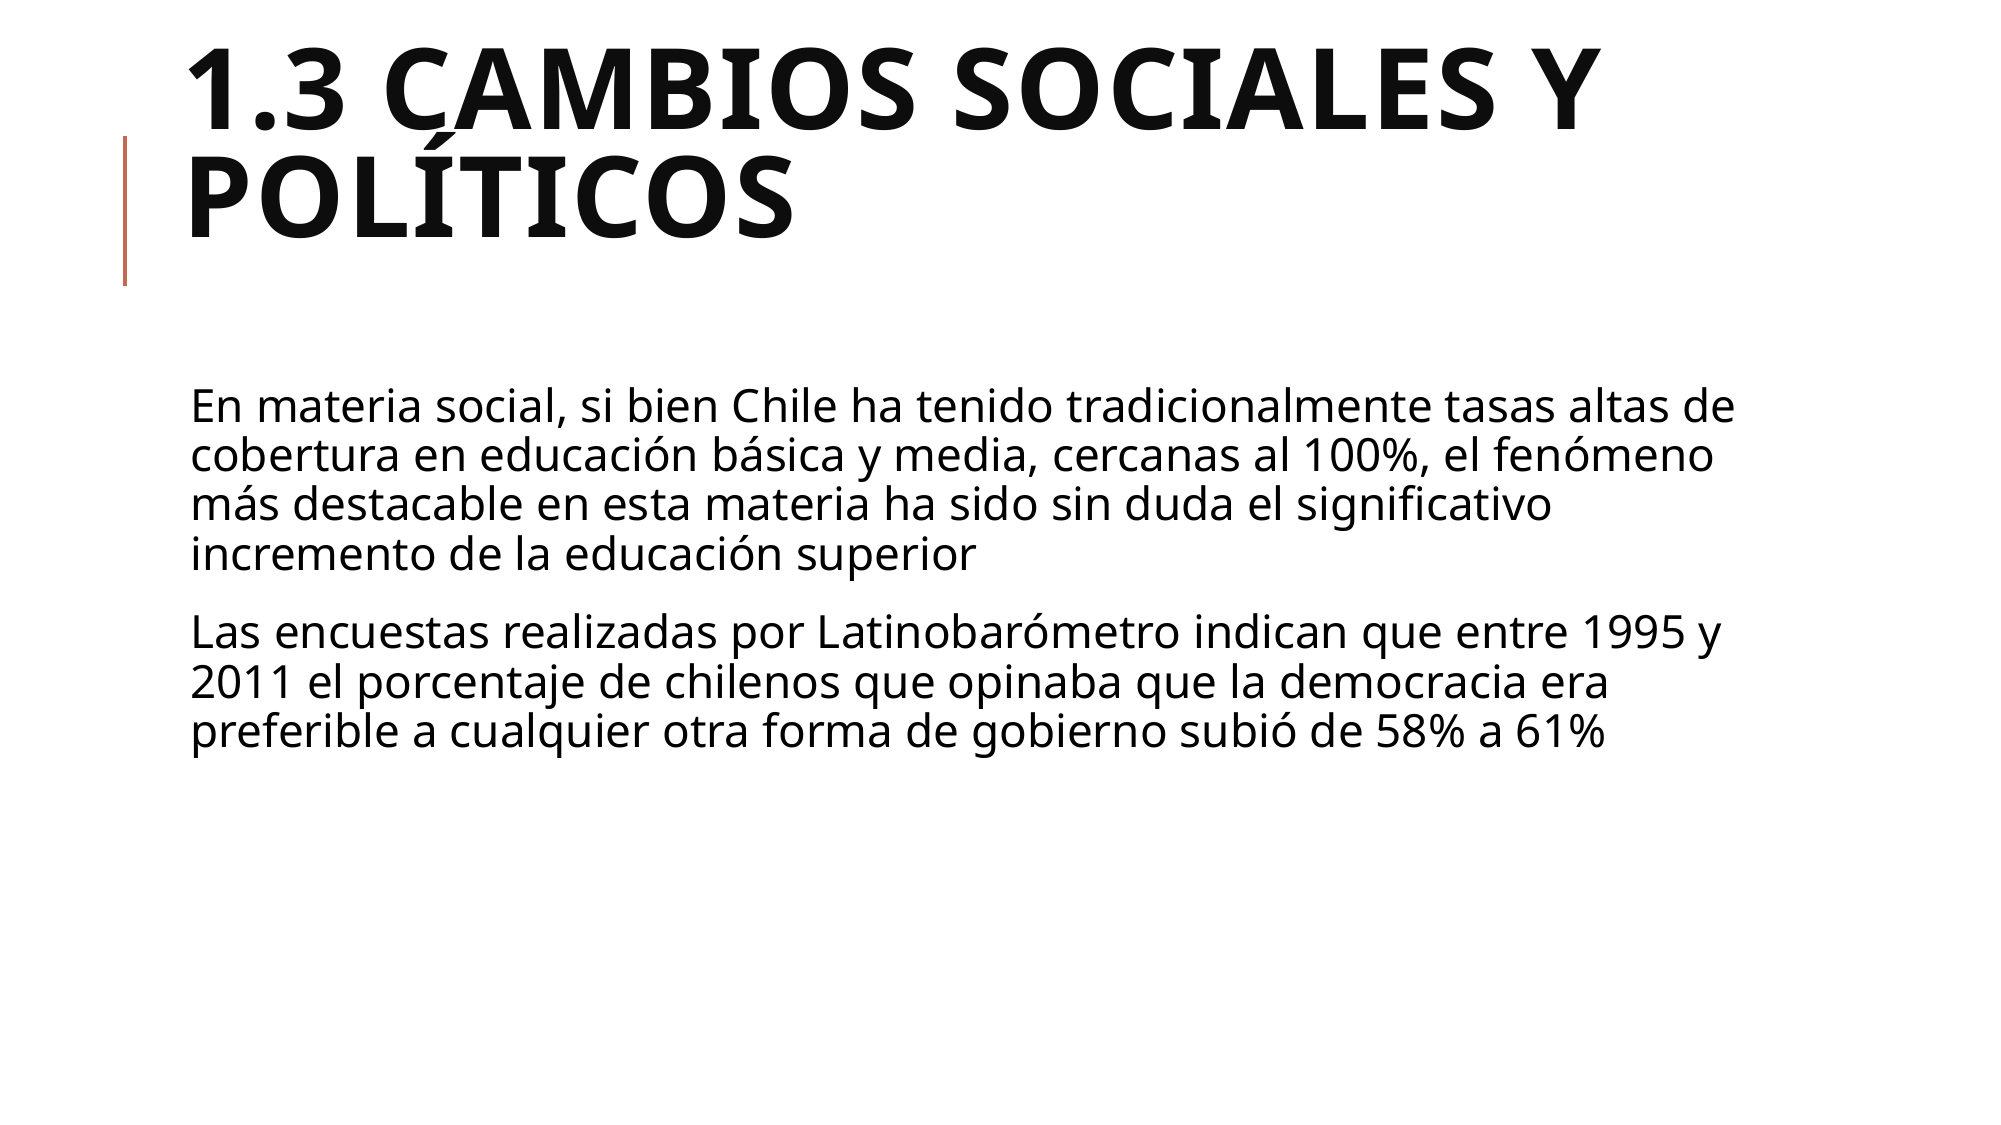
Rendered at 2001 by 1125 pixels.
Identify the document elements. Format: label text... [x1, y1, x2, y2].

list En materia social, si bien Chile ha tenido tradicionalmente tasas altas de cobertura en educación básica y media, cercanas al 100%, el fenómeno más destacable en esta materia ha sido sin duda el significativo incremento de la educación superior Las encuestas realizadas por Latinobarómetro indican que entre 1995 y 2011 el porcentaje de chilenos que opinaba que la democracia era preferible a cualquier otra forma de gobierno subió de 58% a 61% [168, 375, 1763, 1035]
title 1.3 Cambios sociales y políticos [168, 96, 1763, 342]
